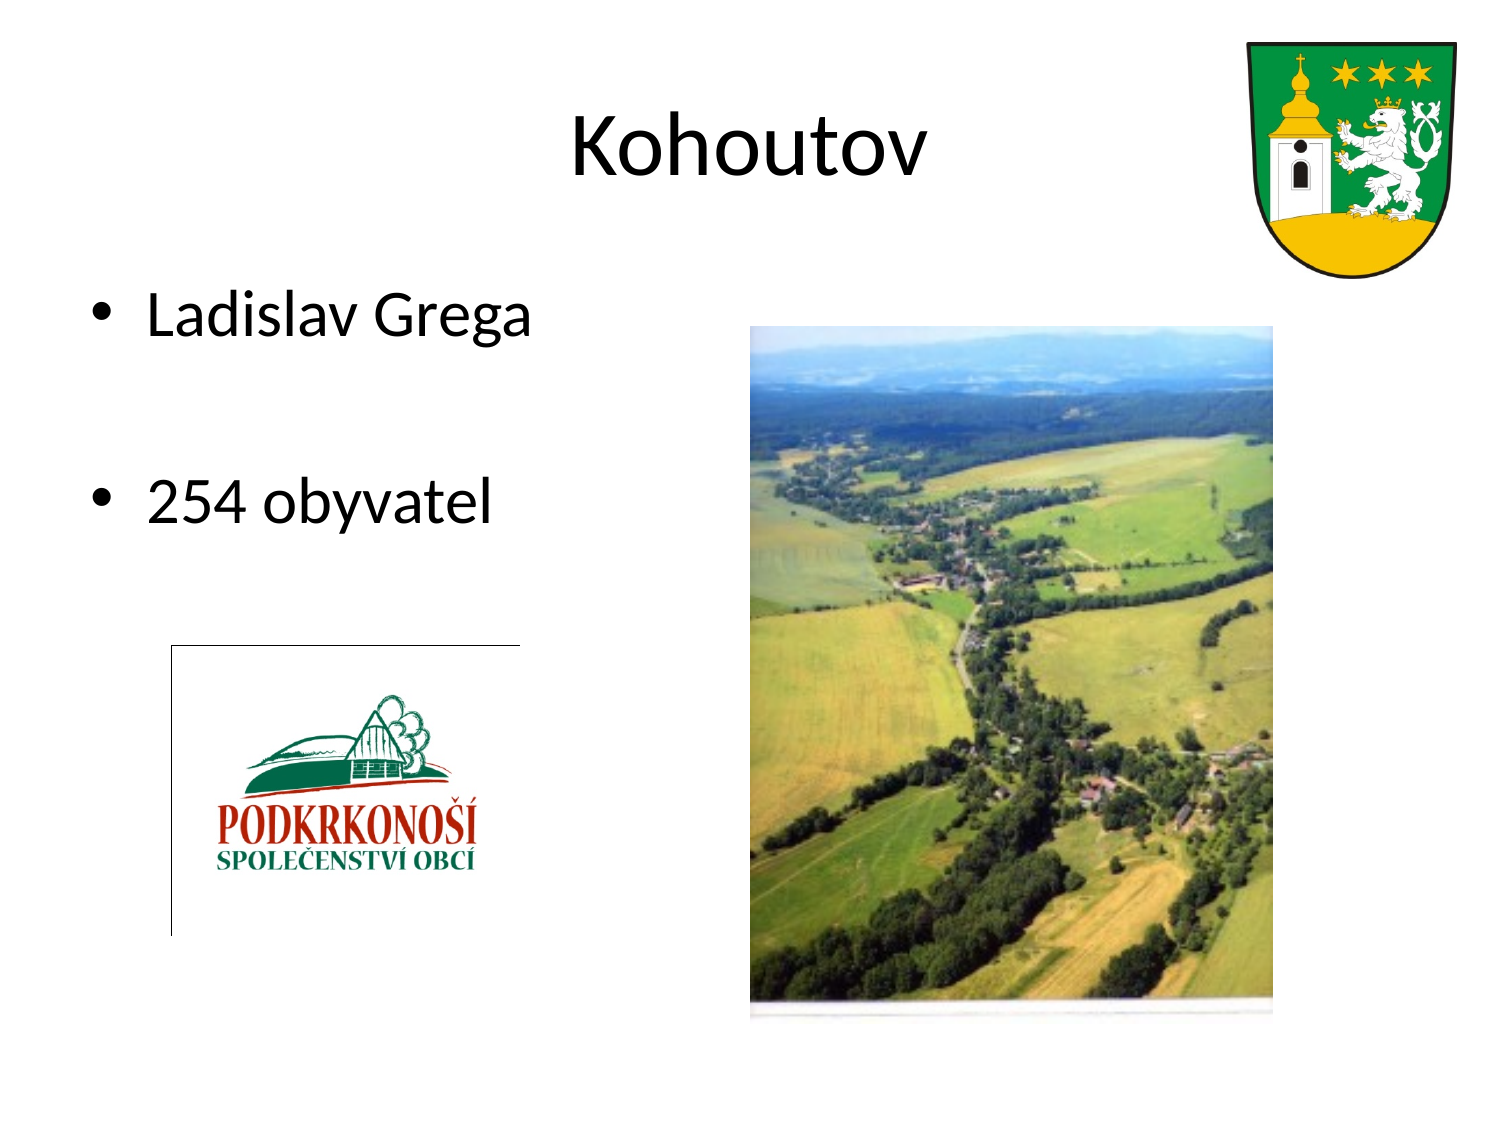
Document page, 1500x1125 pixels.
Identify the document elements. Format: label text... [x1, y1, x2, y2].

list Ladislav Grega 254 obyvatel [75, 262, 1425, 1005]
picture [749, 326, 1273, 1024]
picture [170, 644, 520, 936]
title Kohoutov [75, 45, 1241, 233]
picture [1245, 42, 1457, 280]
